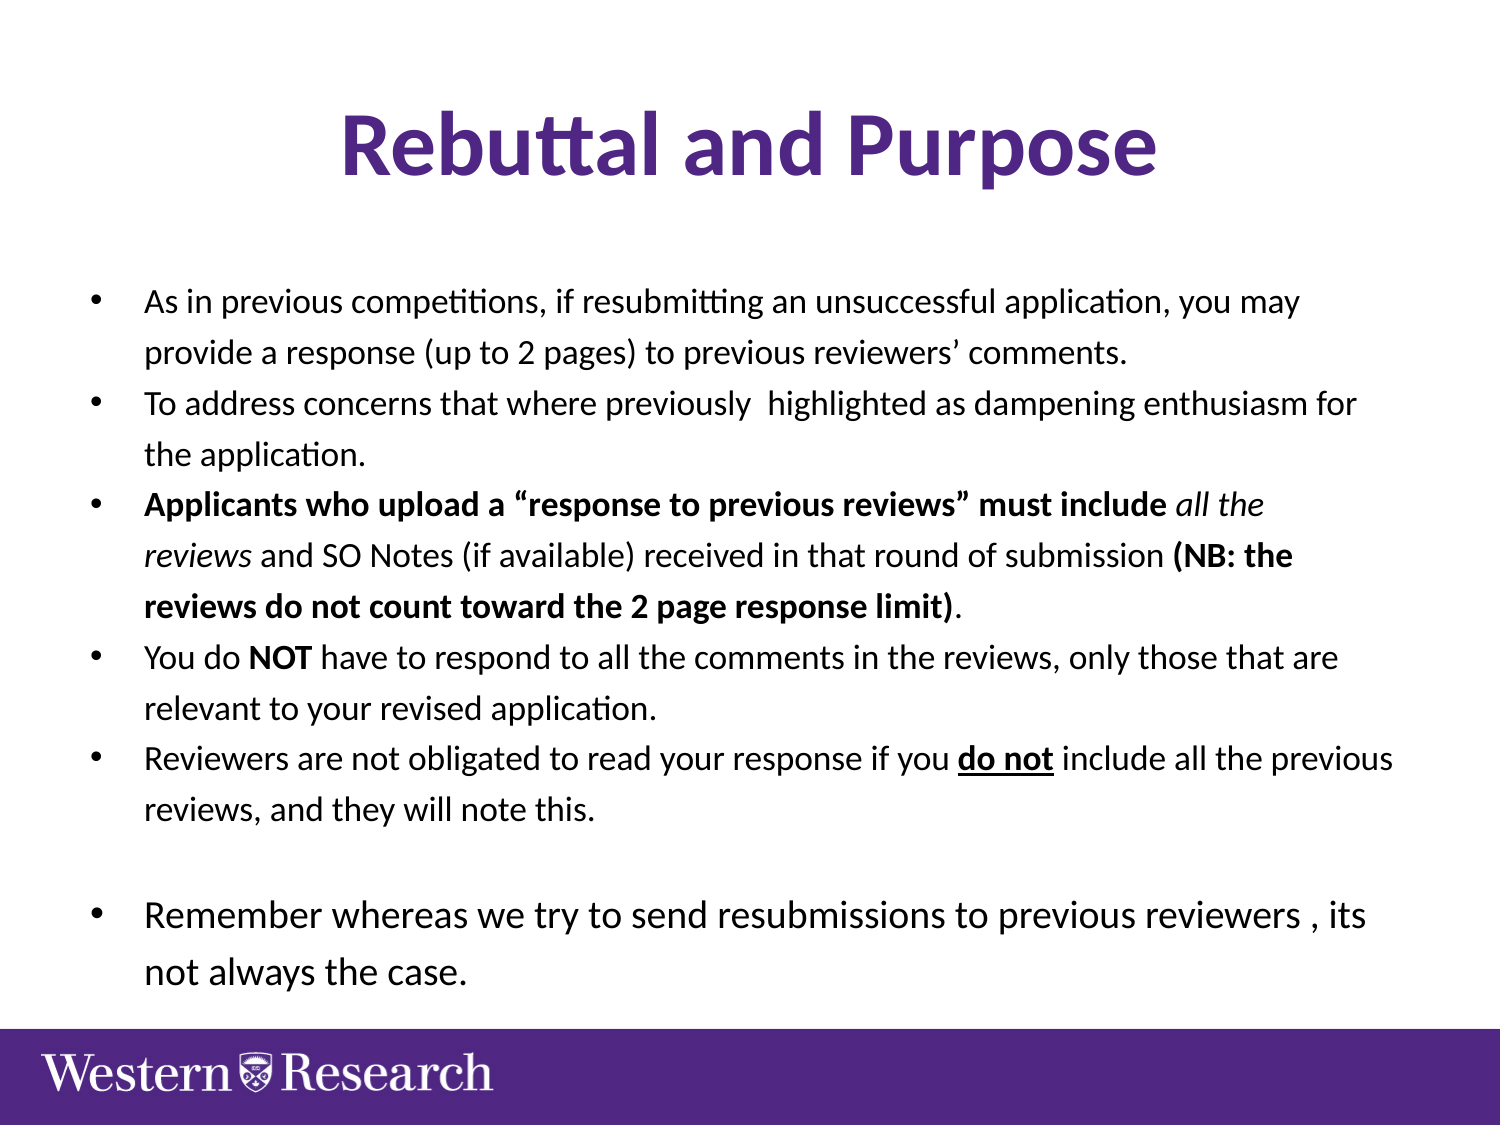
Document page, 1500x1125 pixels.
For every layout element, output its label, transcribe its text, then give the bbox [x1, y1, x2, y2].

title Rebuttal and Purpose [75, 45, 1425, 233]
picture [0, 0, 1500, 1125]
list As in previous competitions, if resubmitting an unsuccessful application, you may provide a response (up to 2 pages) to previous reviewers’ comments. To address concerns that where previously highlighted as dampening enthusiasm for the application. Applicants who upload a “response to previous reviews” must include all the reviews and SO Notes (if available) received in that round of submission (NB: the reviews do not count toward the 2 page response limit). You do NOT have to respond to all the comments in the reviews, only those that are relevant to your revised application. Reviewers are not obligated to read your response if you do not include all the previous reviews, and they will note this. Remember whereas we try to send resubmissions to previous reviewers , its not always the case. [75, 262, 1425, 1005]
